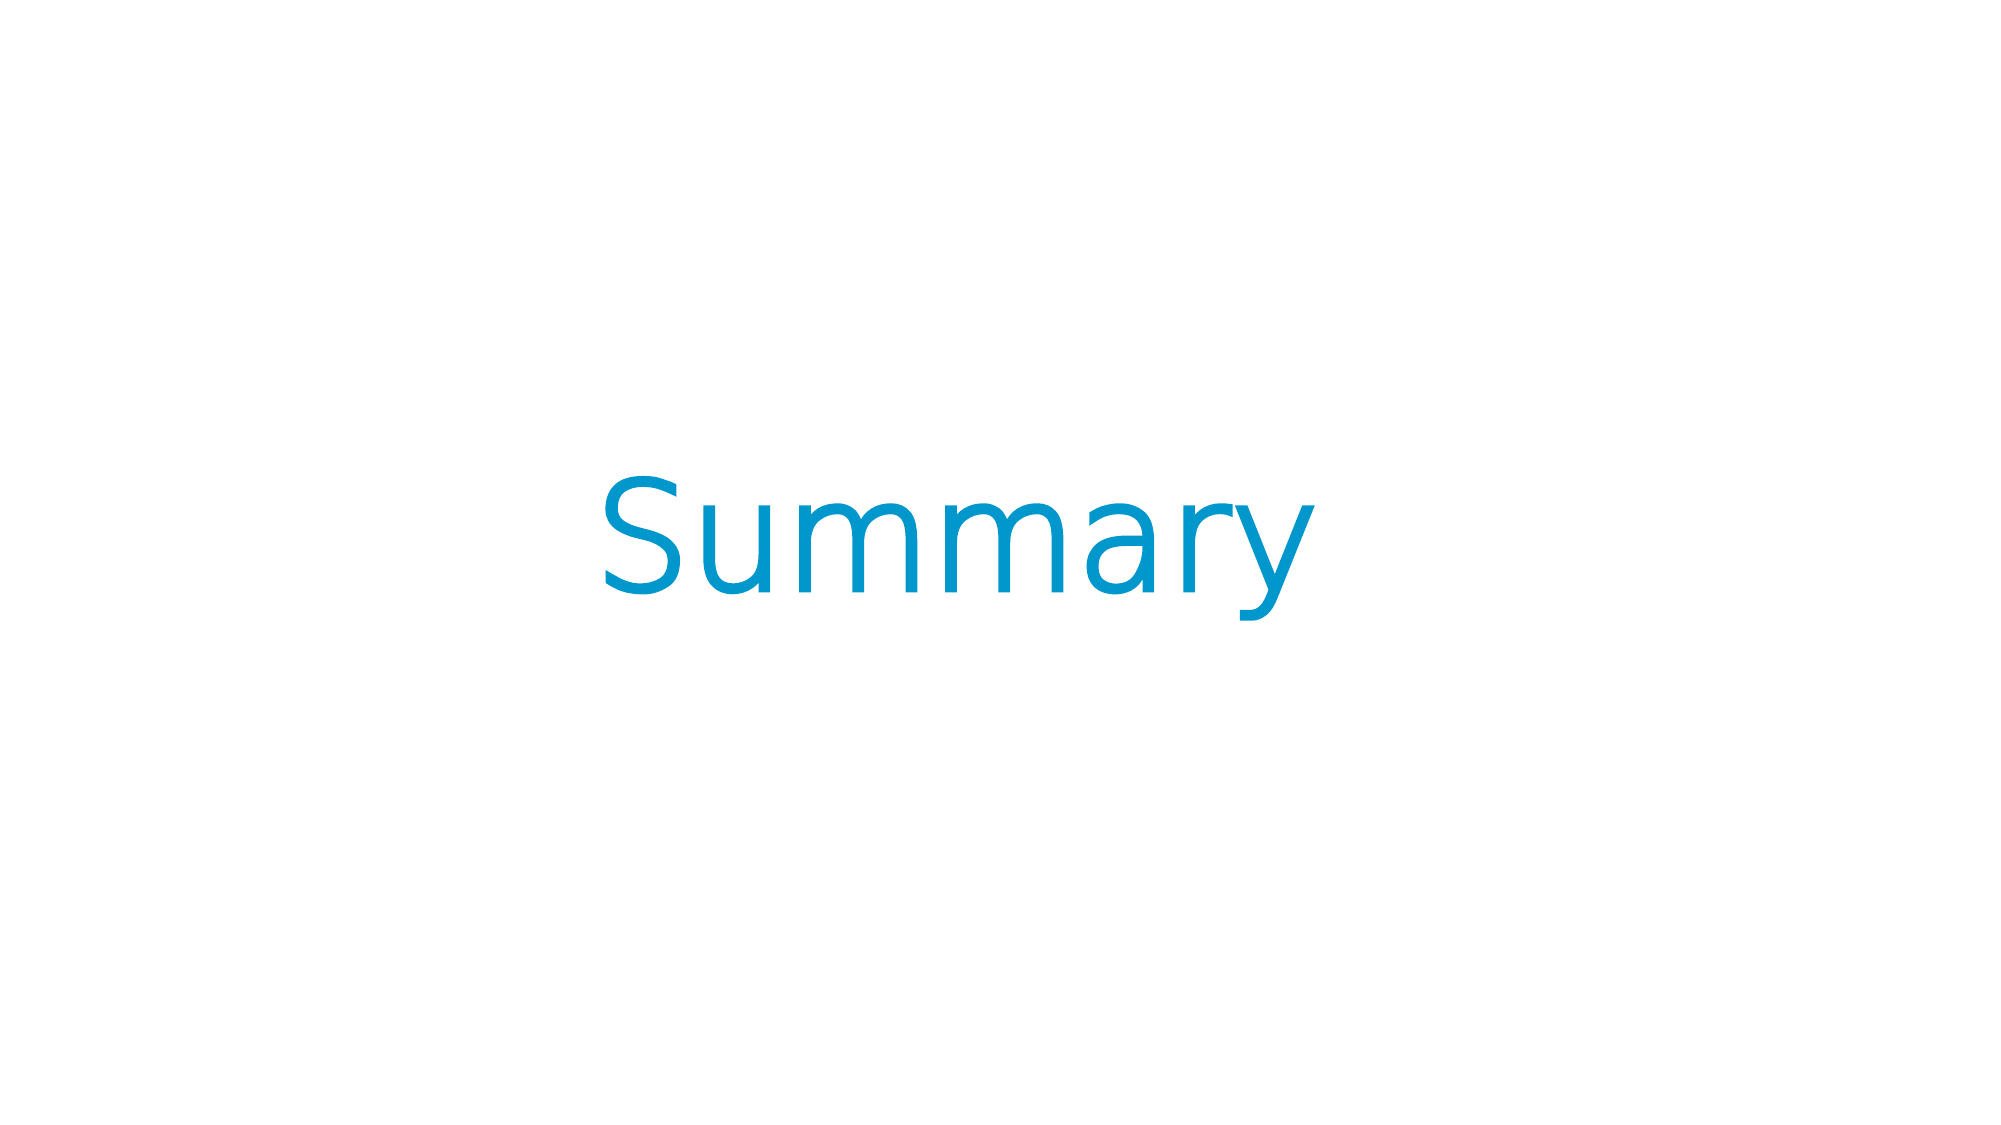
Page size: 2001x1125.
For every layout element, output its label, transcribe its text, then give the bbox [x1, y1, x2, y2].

title Summary [112, 409, 1838, 673]
